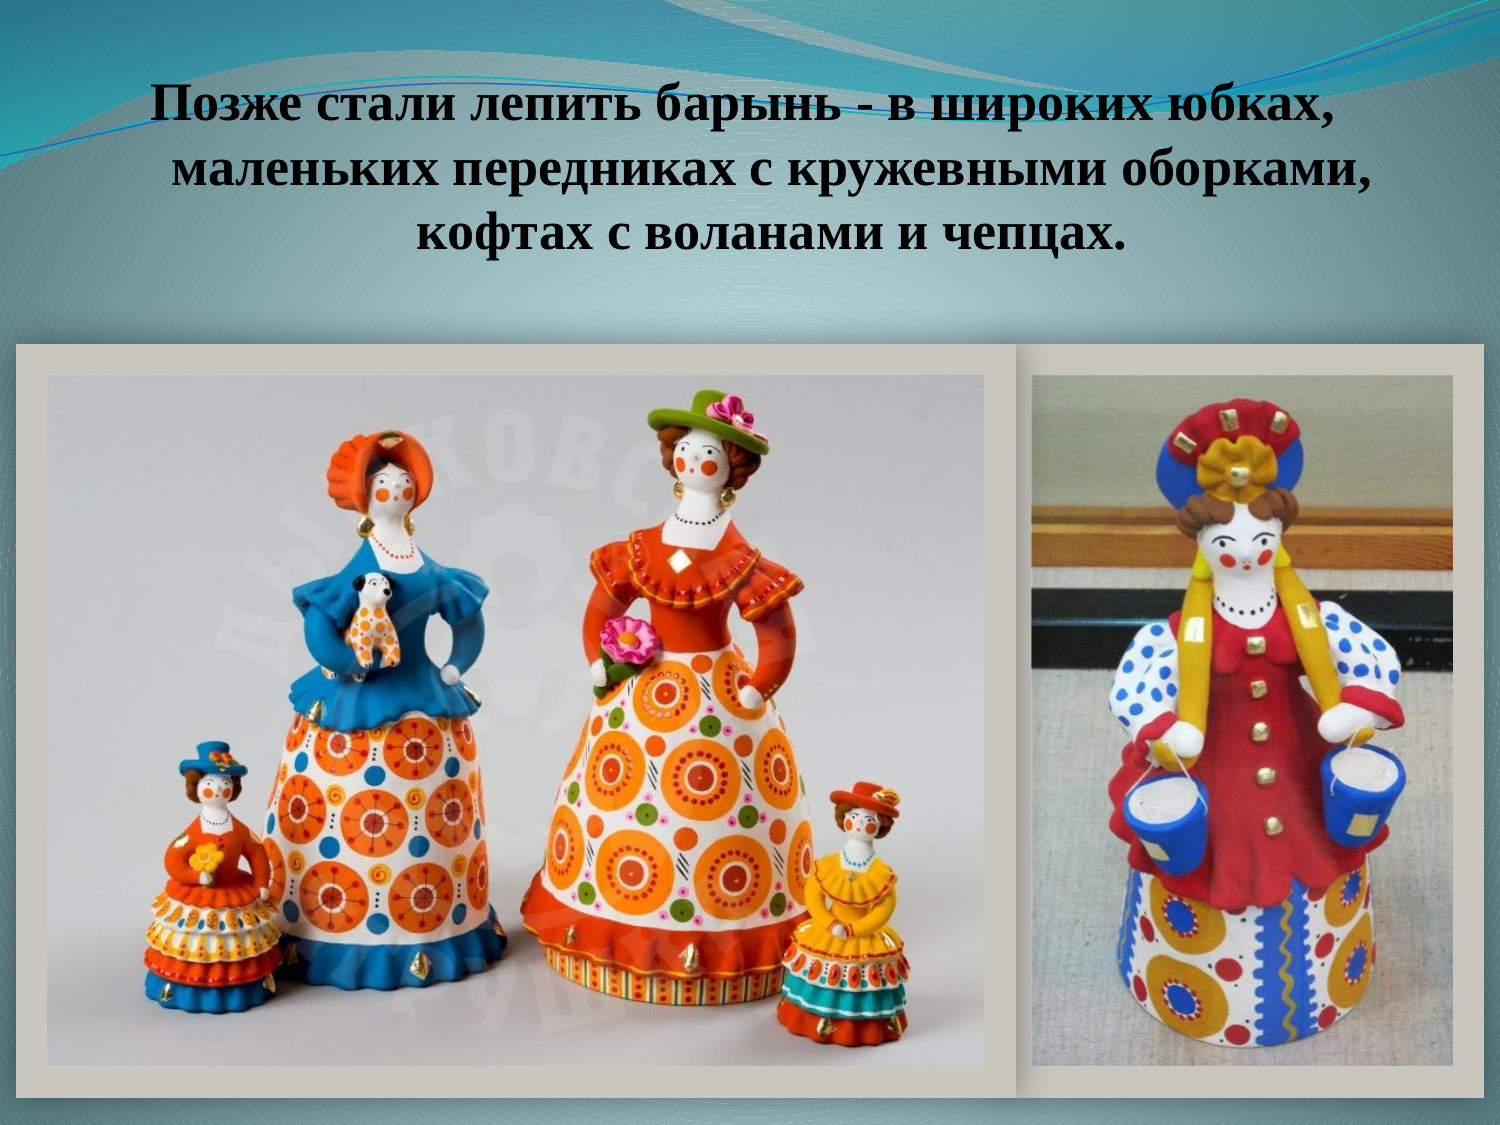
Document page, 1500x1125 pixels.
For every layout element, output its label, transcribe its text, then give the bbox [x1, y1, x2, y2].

picture [1030, 374, 1454, 1067]
picture [46, 374, 985, 1067]
list Позже стали лепить барынь - в широких юбках, маленьких передниках с кружевными оборками, кофтах с воланами и чепцах. [75, 58, 1425, 305]
